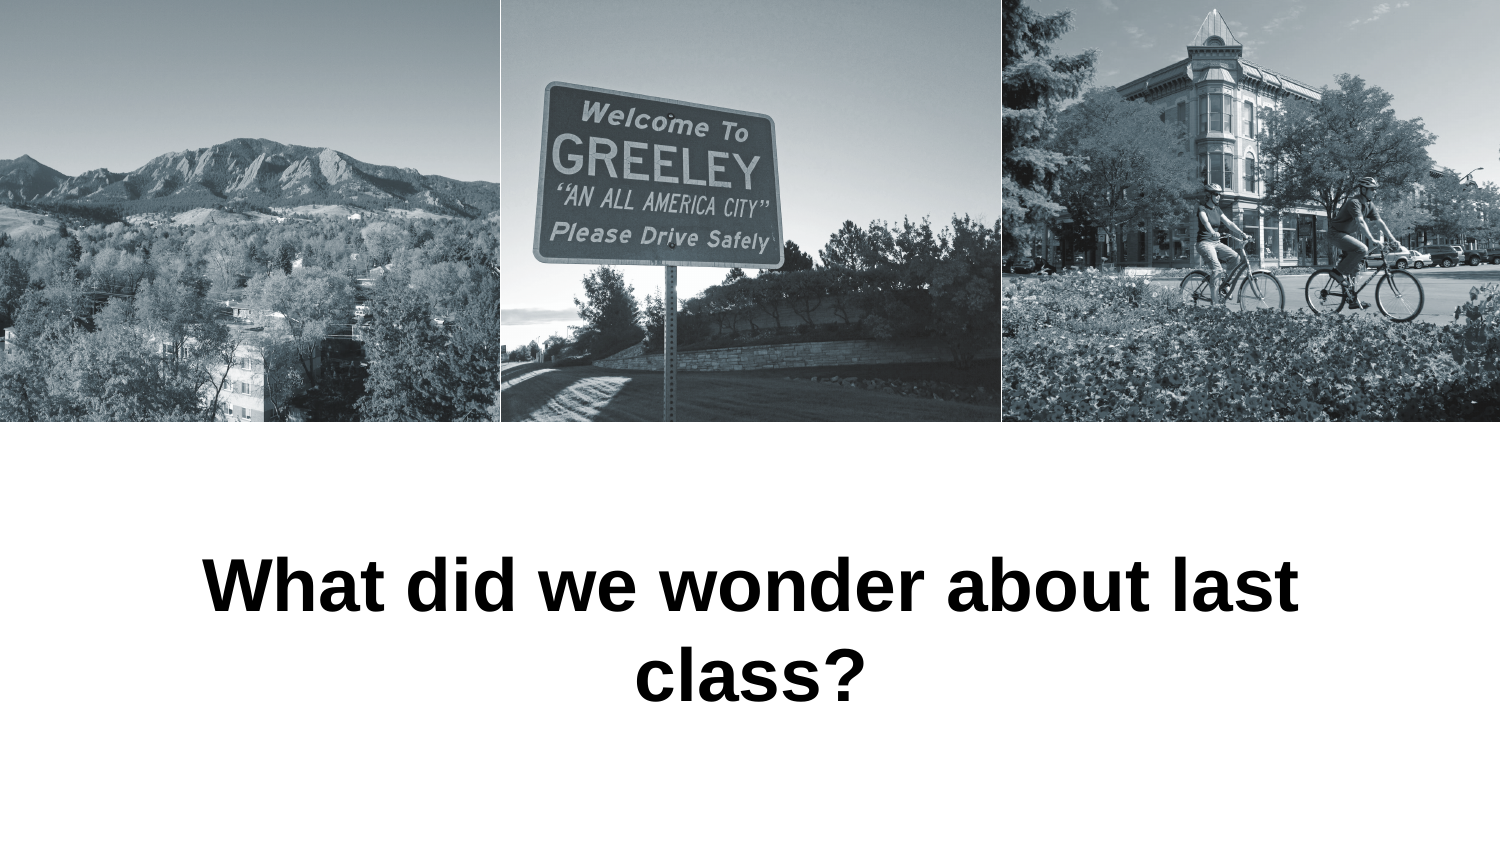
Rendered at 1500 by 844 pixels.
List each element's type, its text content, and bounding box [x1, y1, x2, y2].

title What did we wonder about last class? [137, 497, 1366, 757]
picture [0, 0, 1500, 423]
